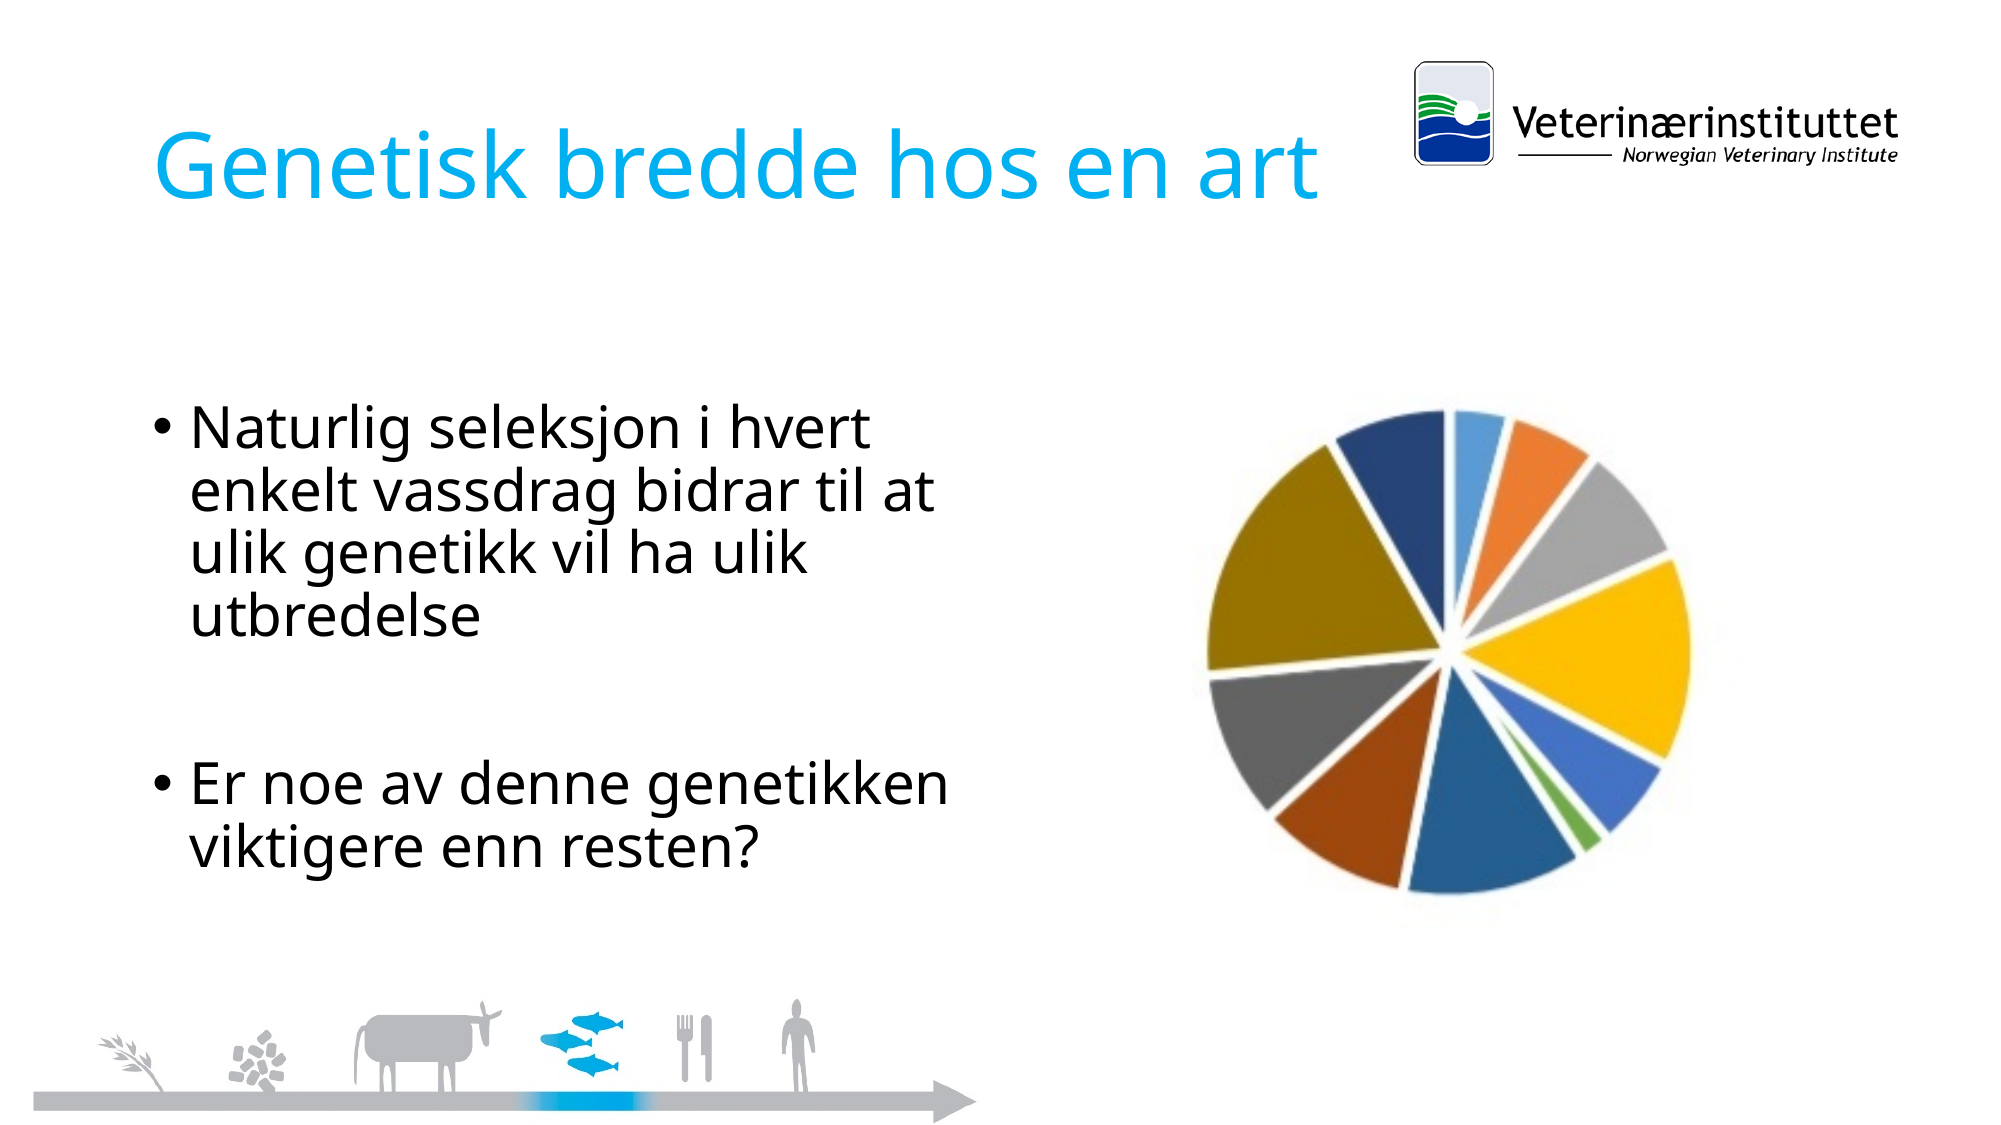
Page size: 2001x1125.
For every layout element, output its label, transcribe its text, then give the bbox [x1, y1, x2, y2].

title Genetisk bredde hos en art [137, 59, 1863, 278]
list Naturlig seleksjon i hvert enkelt vassdrag bidrar til at ulik genetikk vil ha ulik utbredelse Er noe av denne genetikken viktigere enn resten? [137, 299, 988, 1014]
picture [26, 986, 982, 1125]
picture [1414, 61, 1898, 166]
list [1117, 393, 1760, 941]
